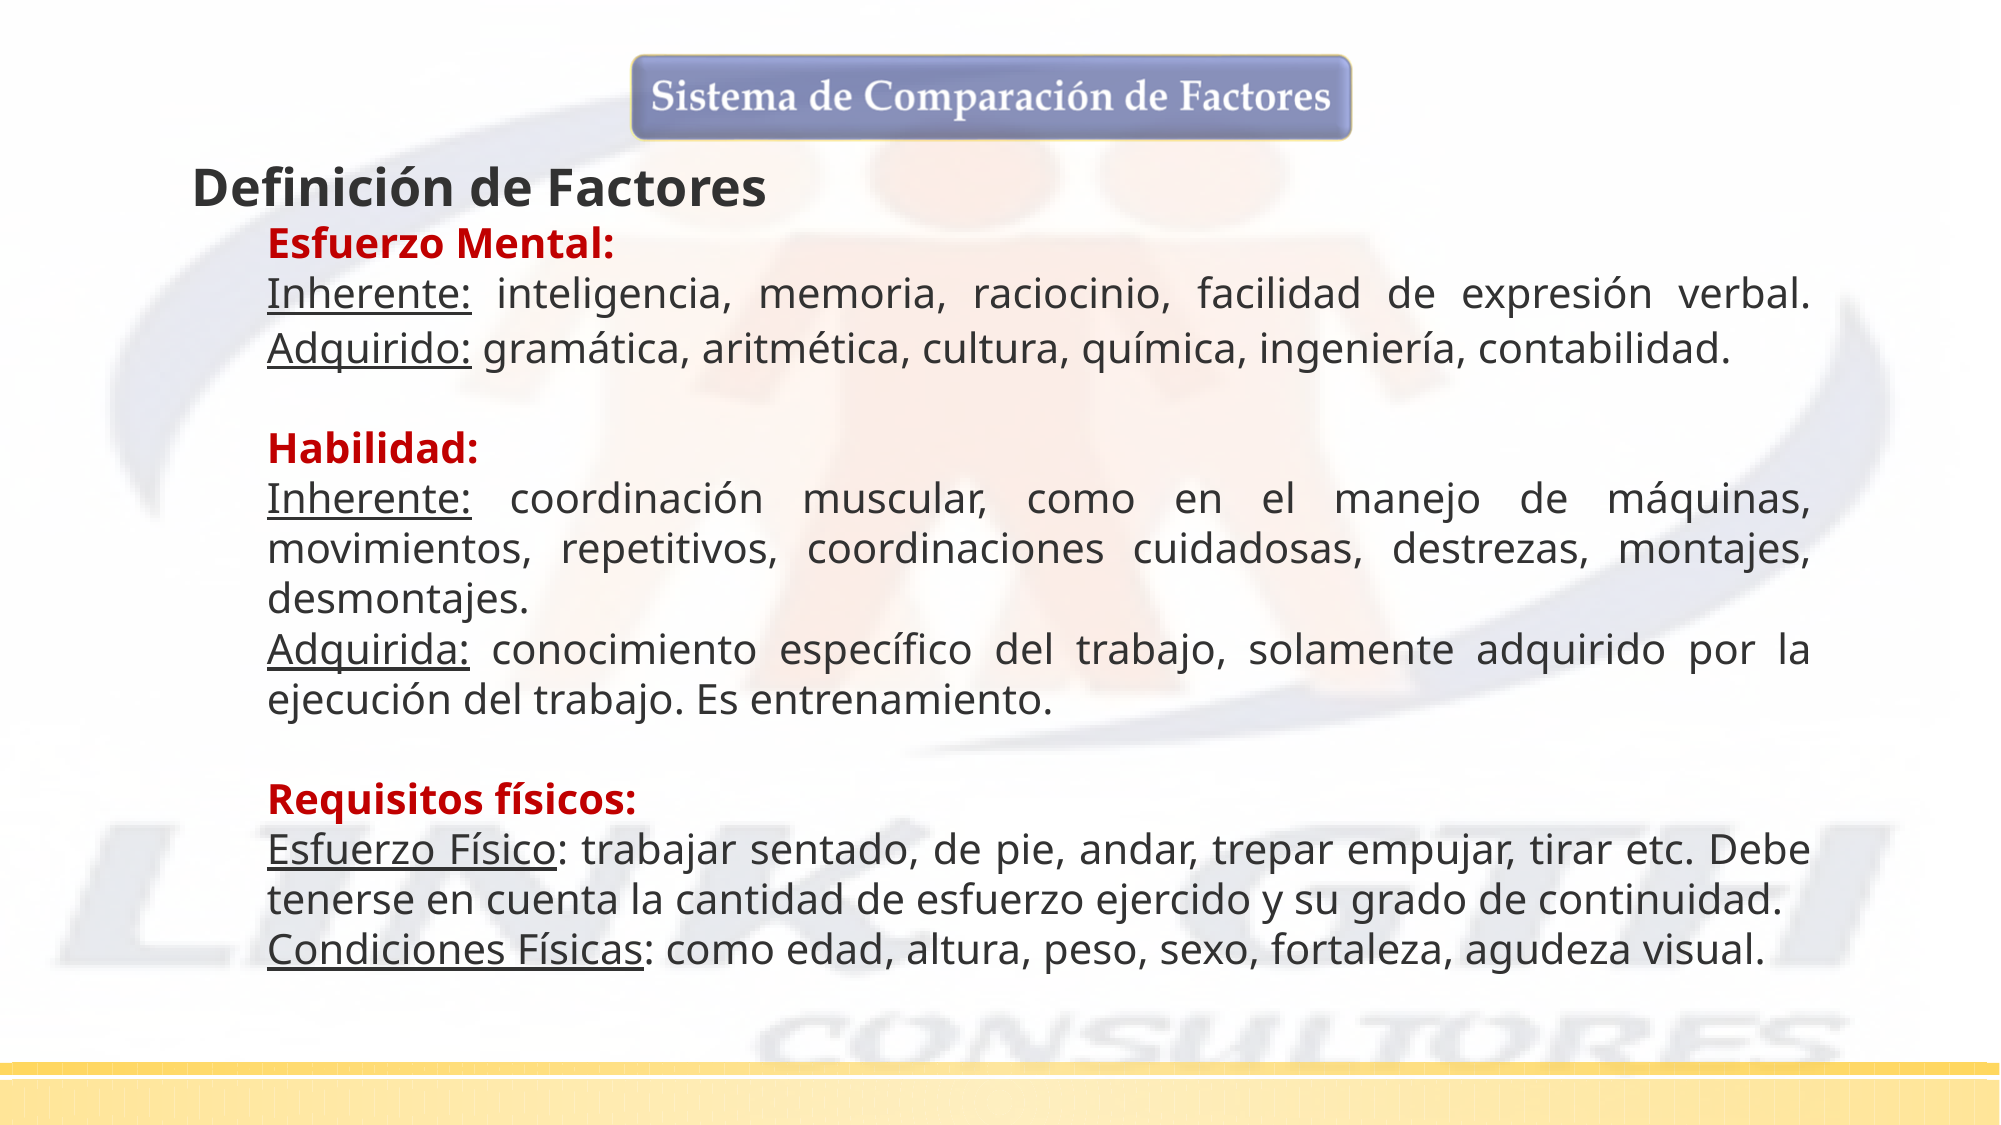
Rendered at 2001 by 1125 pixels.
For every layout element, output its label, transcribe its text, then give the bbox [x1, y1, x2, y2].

text_box Definición de Factores Esfuerzo Mental: Inherente: inteligencia, memoria, raciocinio, facilidad de expresión verbal. Adquirido: gramática, aritmética, cultura, química, ingeniería, contabilidad. Habilidad: Inherente: coordinación muscular, como en el manejo de máquinas, movimientos, repetitivos, coordinaciones cuidadosas, destrezas, montajes, desmontajes. Adquirida: conocimiento específico del trabajo, solamente adquirido por la ejecución del trabajo. Es entrenamiento. Requisitos físicos: Esfuerzo Físico: trabajar sentado, de pie, andar, trepar empujar, tirar etc. Debe tenerse en cuenta la cantidad de esfuerzo ejercido y su grado de continuidad. Condiciones Físicas: como edad, altura, peso, sexo, fortaleza, agudeza visual. [177, 147, 1827, 1080]
picture [509, 52, 1357, 148]
